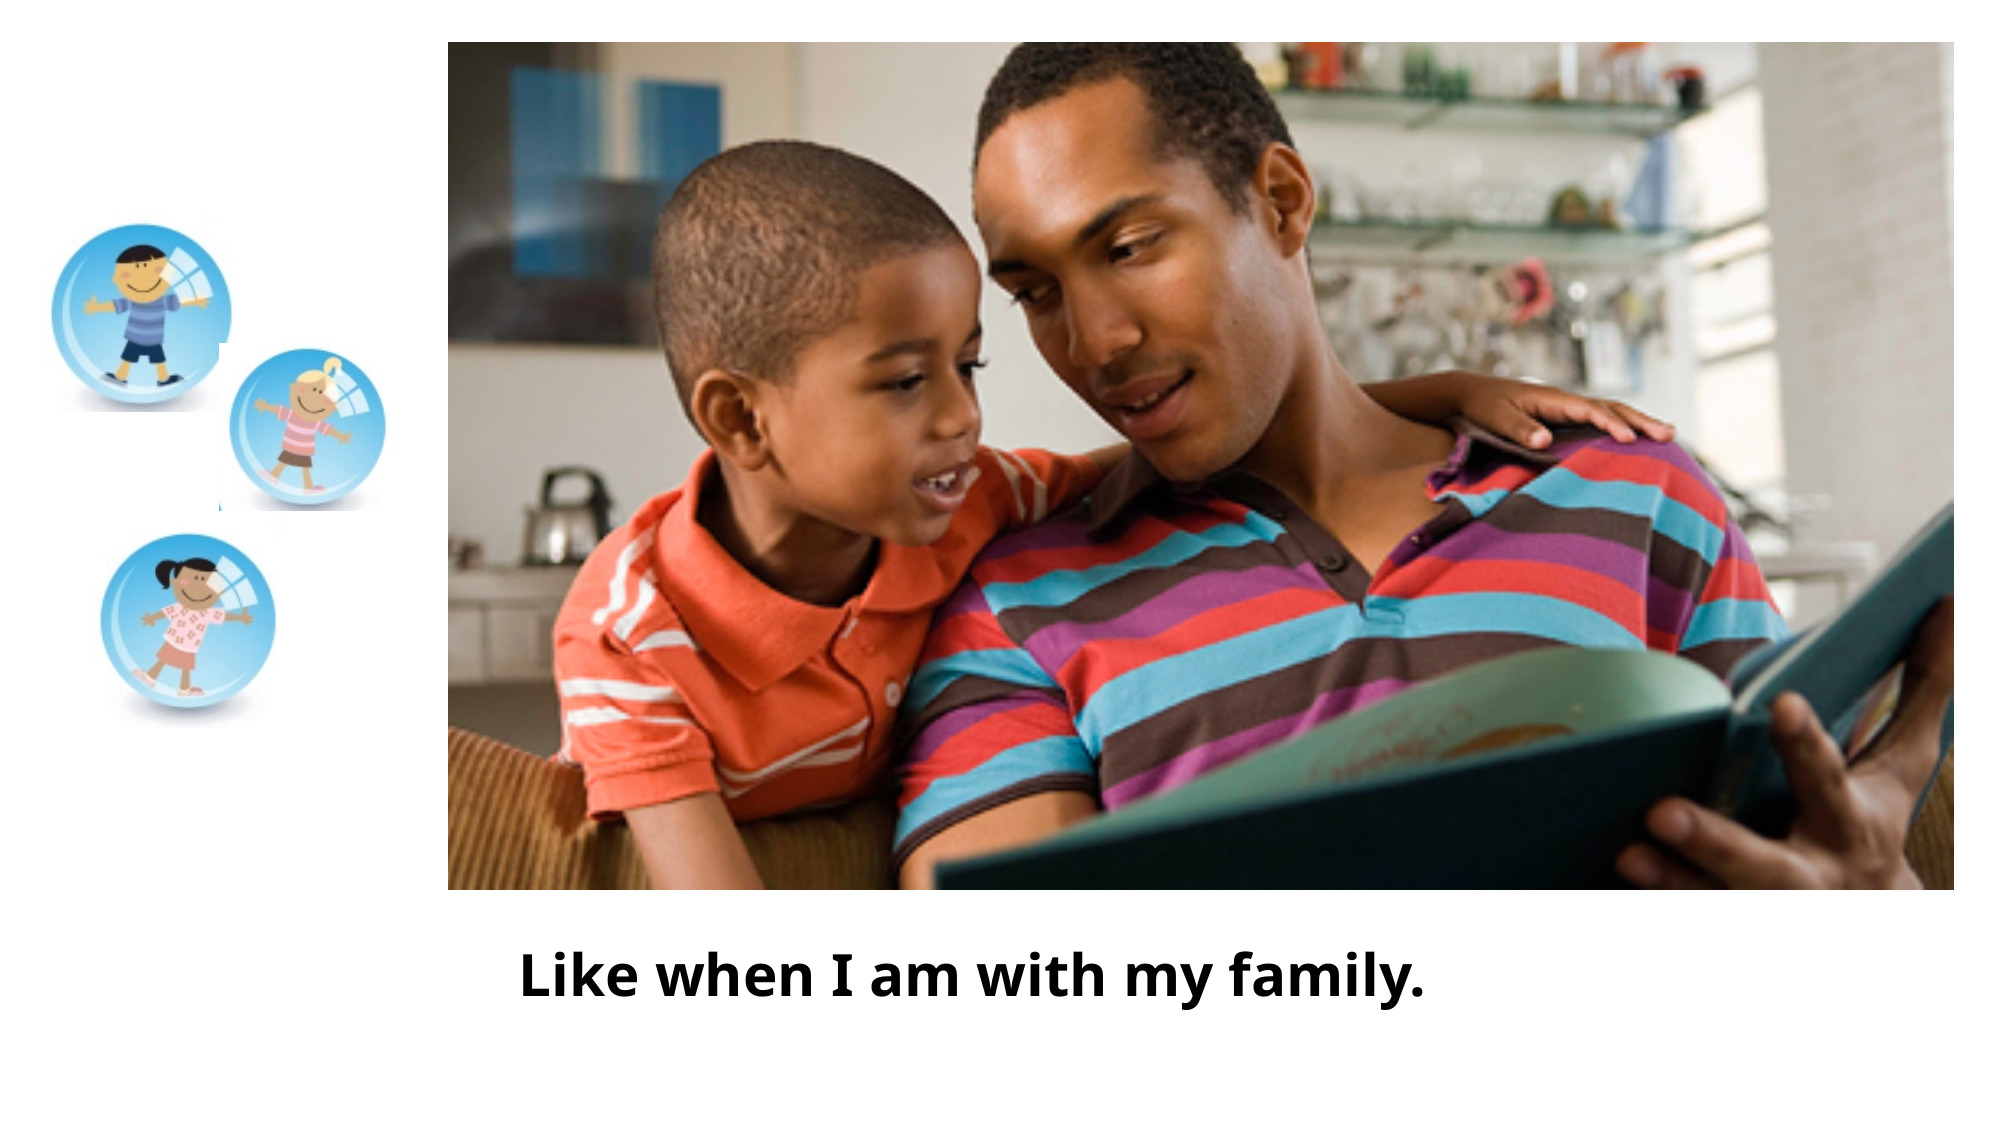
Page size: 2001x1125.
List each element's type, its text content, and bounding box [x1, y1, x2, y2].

picture [34, 213, 406, 728]
picture [448, 42, 1954, 890]
title Like when I am with my family. [503, 936, 1551, 1080]
